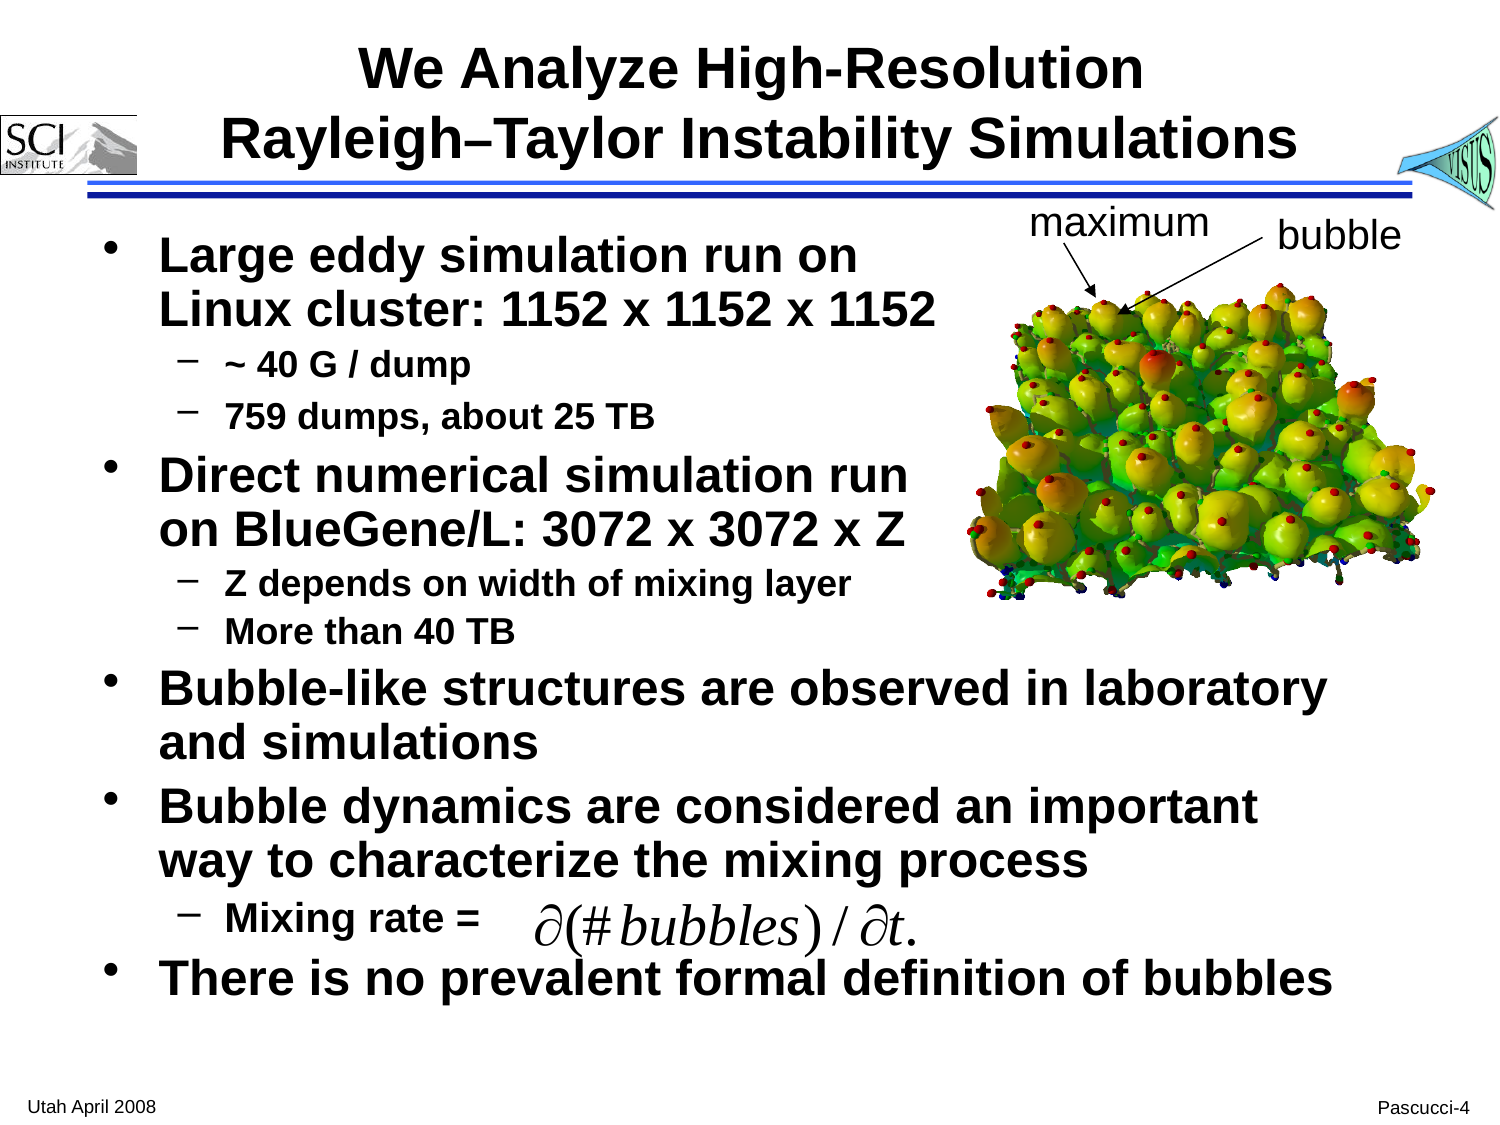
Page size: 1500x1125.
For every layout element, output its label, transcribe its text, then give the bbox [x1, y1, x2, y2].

picture [0, 115, 137, 175]
text_box maximum [1014, 187, 1225, 253]
title We Analyze High-Resolution Rayleigh–Taylor Instability Simulations [147, 24, 1374, 176]
text_box bubble [1262, 200, 1418, 265]
picture [962, 274, 1438, 601]
list Large eddy simulation run on Linux cluster: 1152 x 1152 x 1152 ~ 40 G / dump 759 dumps, about 25 TB Direct numerical simulation run on BlueGene/L: 3072 x 3072 x Z Z depends on width of mixing layer More than 40 TB Bubble-like structures are observed in laboratory and simulations Bubble dynamics are considered an important way to characterize the mixing process Mixing rate = There is no prevalent formal definition of bubbles [87, 221, 1413, 1060]
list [524, 890, 929, 970]
picture [1395, 114, 1500, 212]
